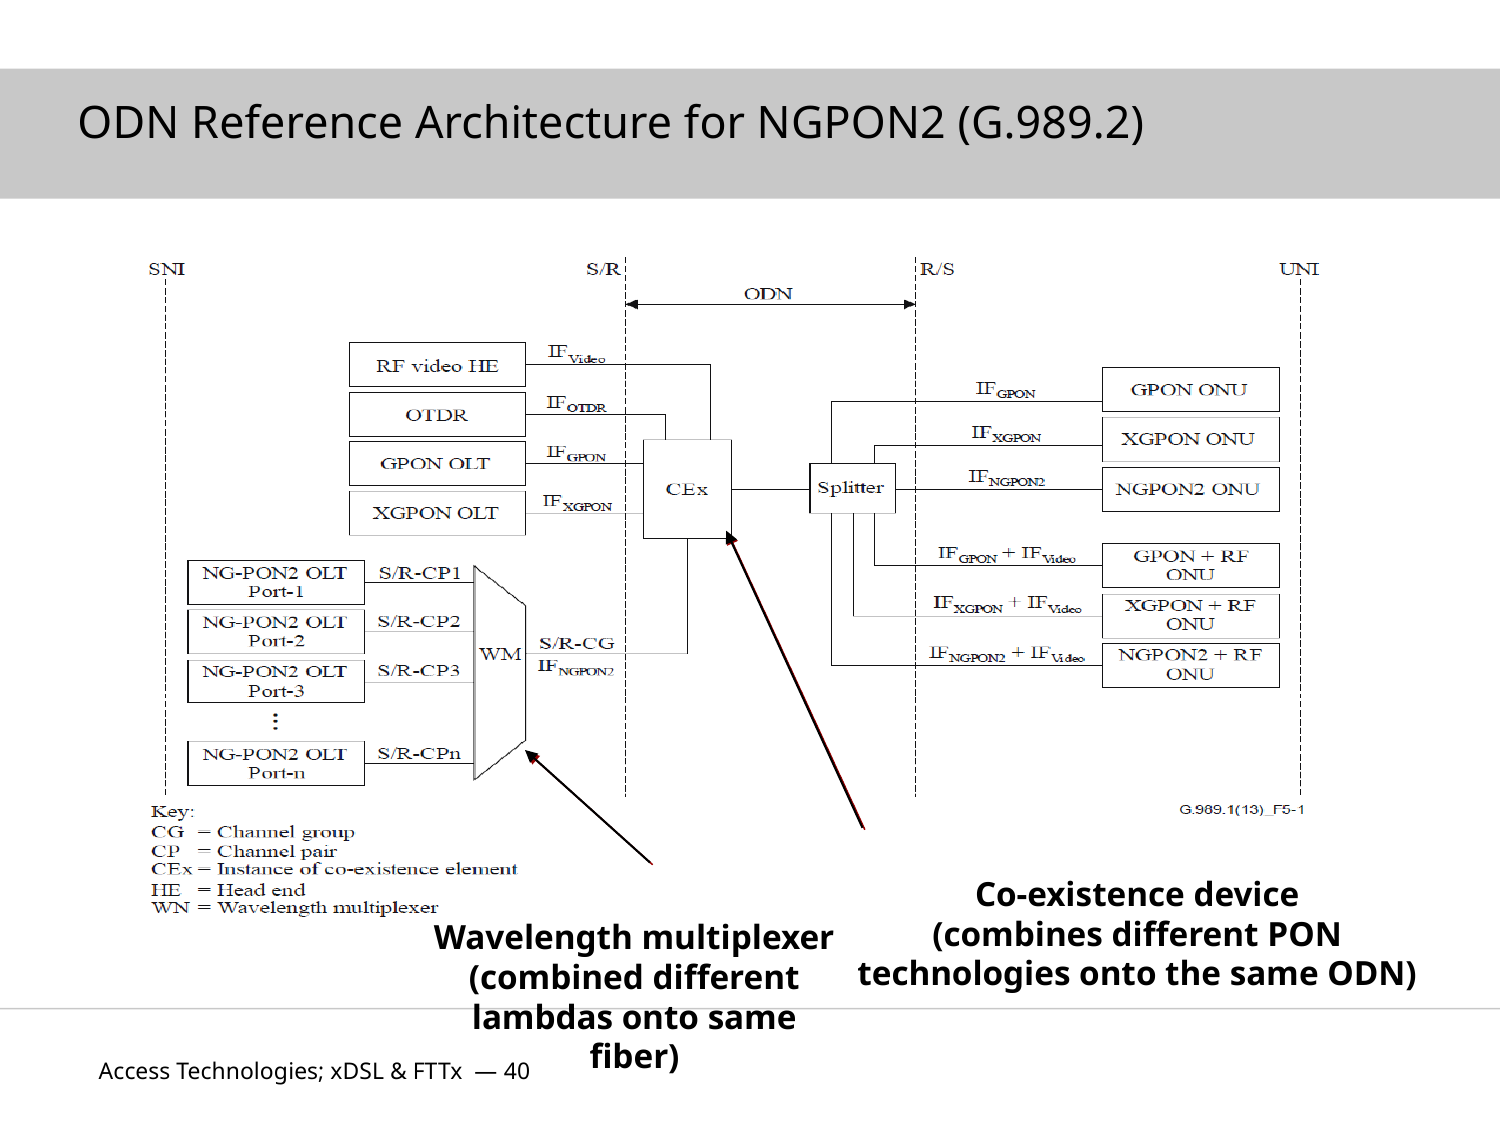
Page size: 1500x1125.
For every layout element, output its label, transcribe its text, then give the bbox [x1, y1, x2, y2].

text_box Wavelength multiplexer (combined different lambdas onto same fiber) [415, 927, 854, 1083]
title ODN Reference Architecture for NGPON2 (G.989.2) [62, 50, 1472, 193]
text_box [524, 749, 651, 863]
picture [127, 254, 1325, 919]
text_box Co-existence device (combines different PON technologies onto the same ODN) [825, 865, 1450, 1000]
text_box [725, 530, 863, 829]
